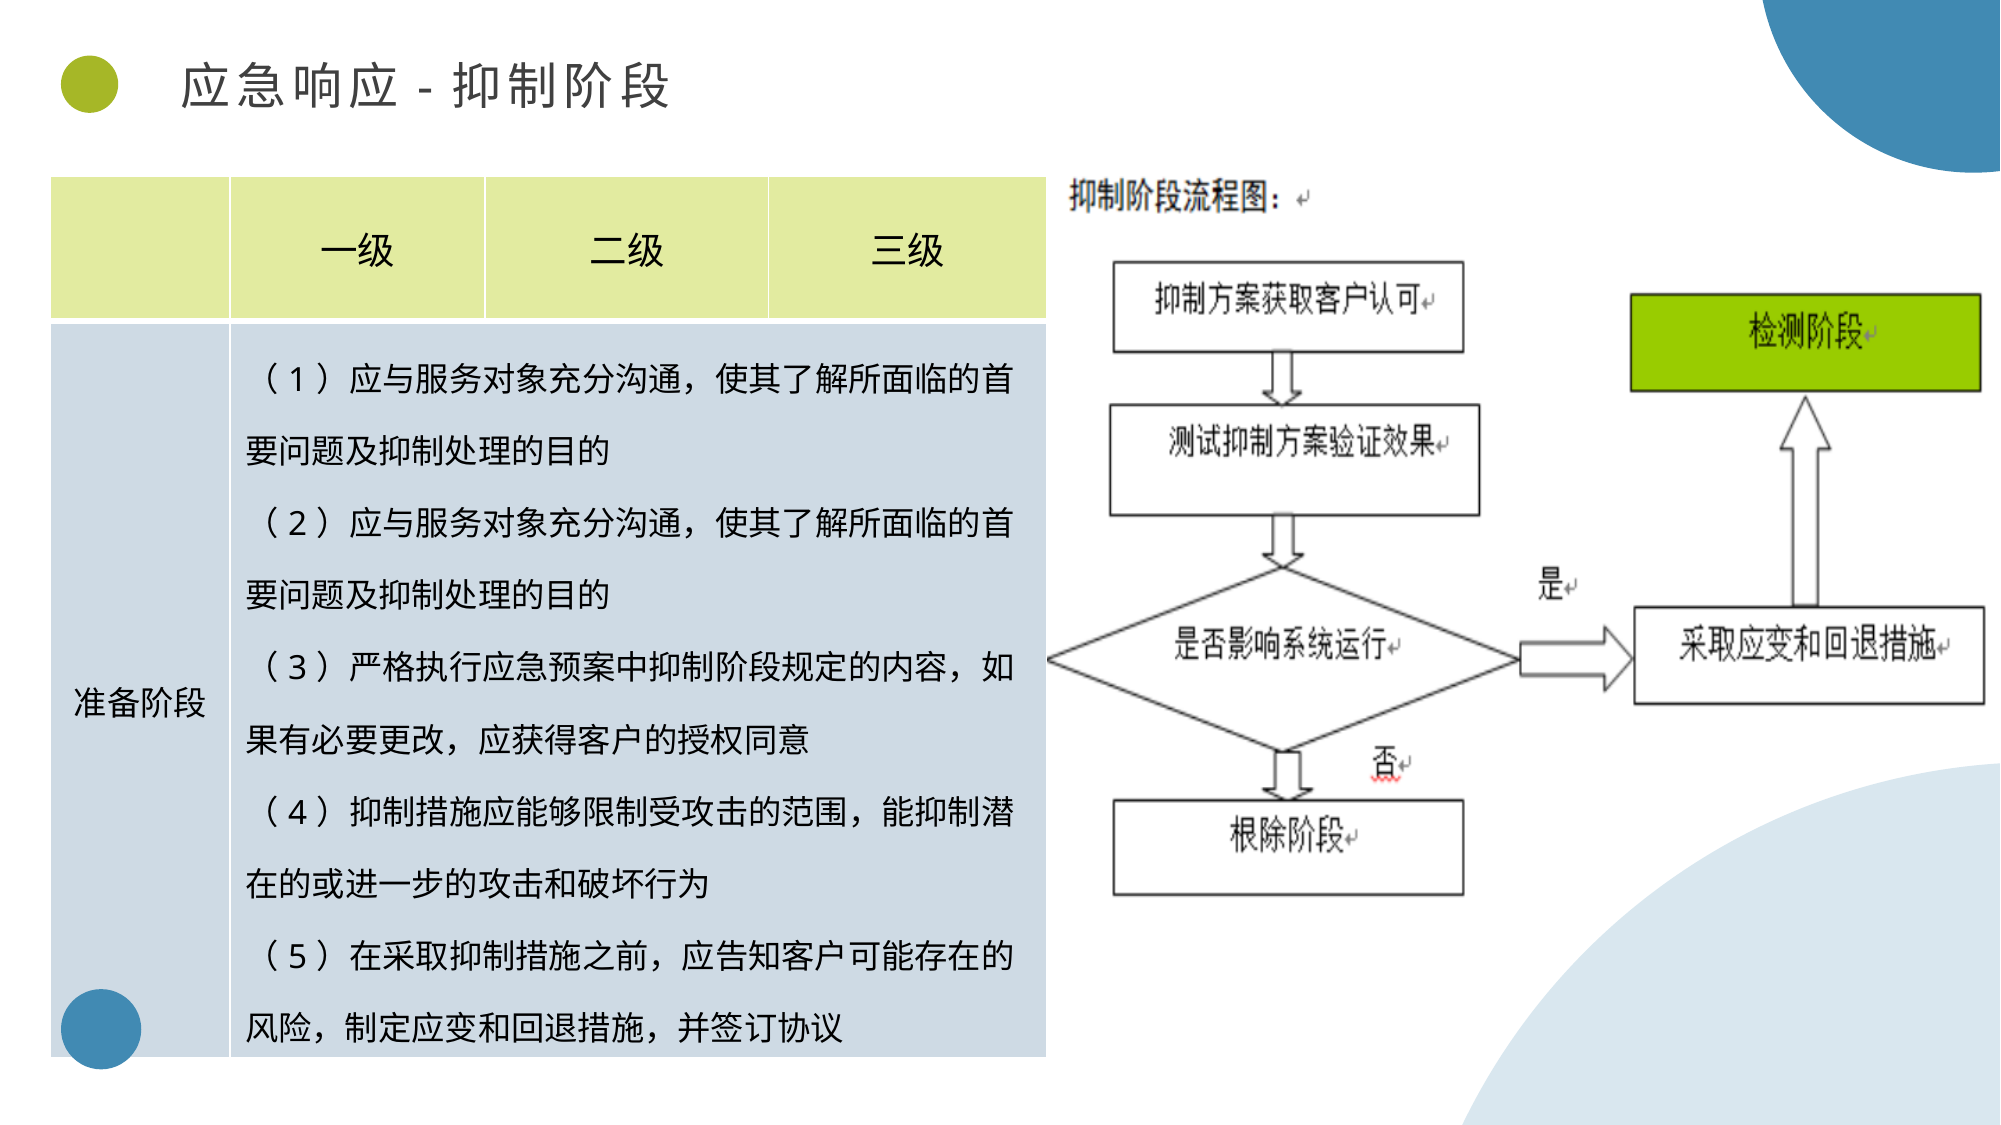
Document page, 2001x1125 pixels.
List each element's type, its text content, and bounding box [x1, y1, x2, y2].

table_cell 准备阶段 [51, 324, 60, 1057]
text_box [60, 0, 2000, 1125]
table_header [51, 177, 60, 318]
